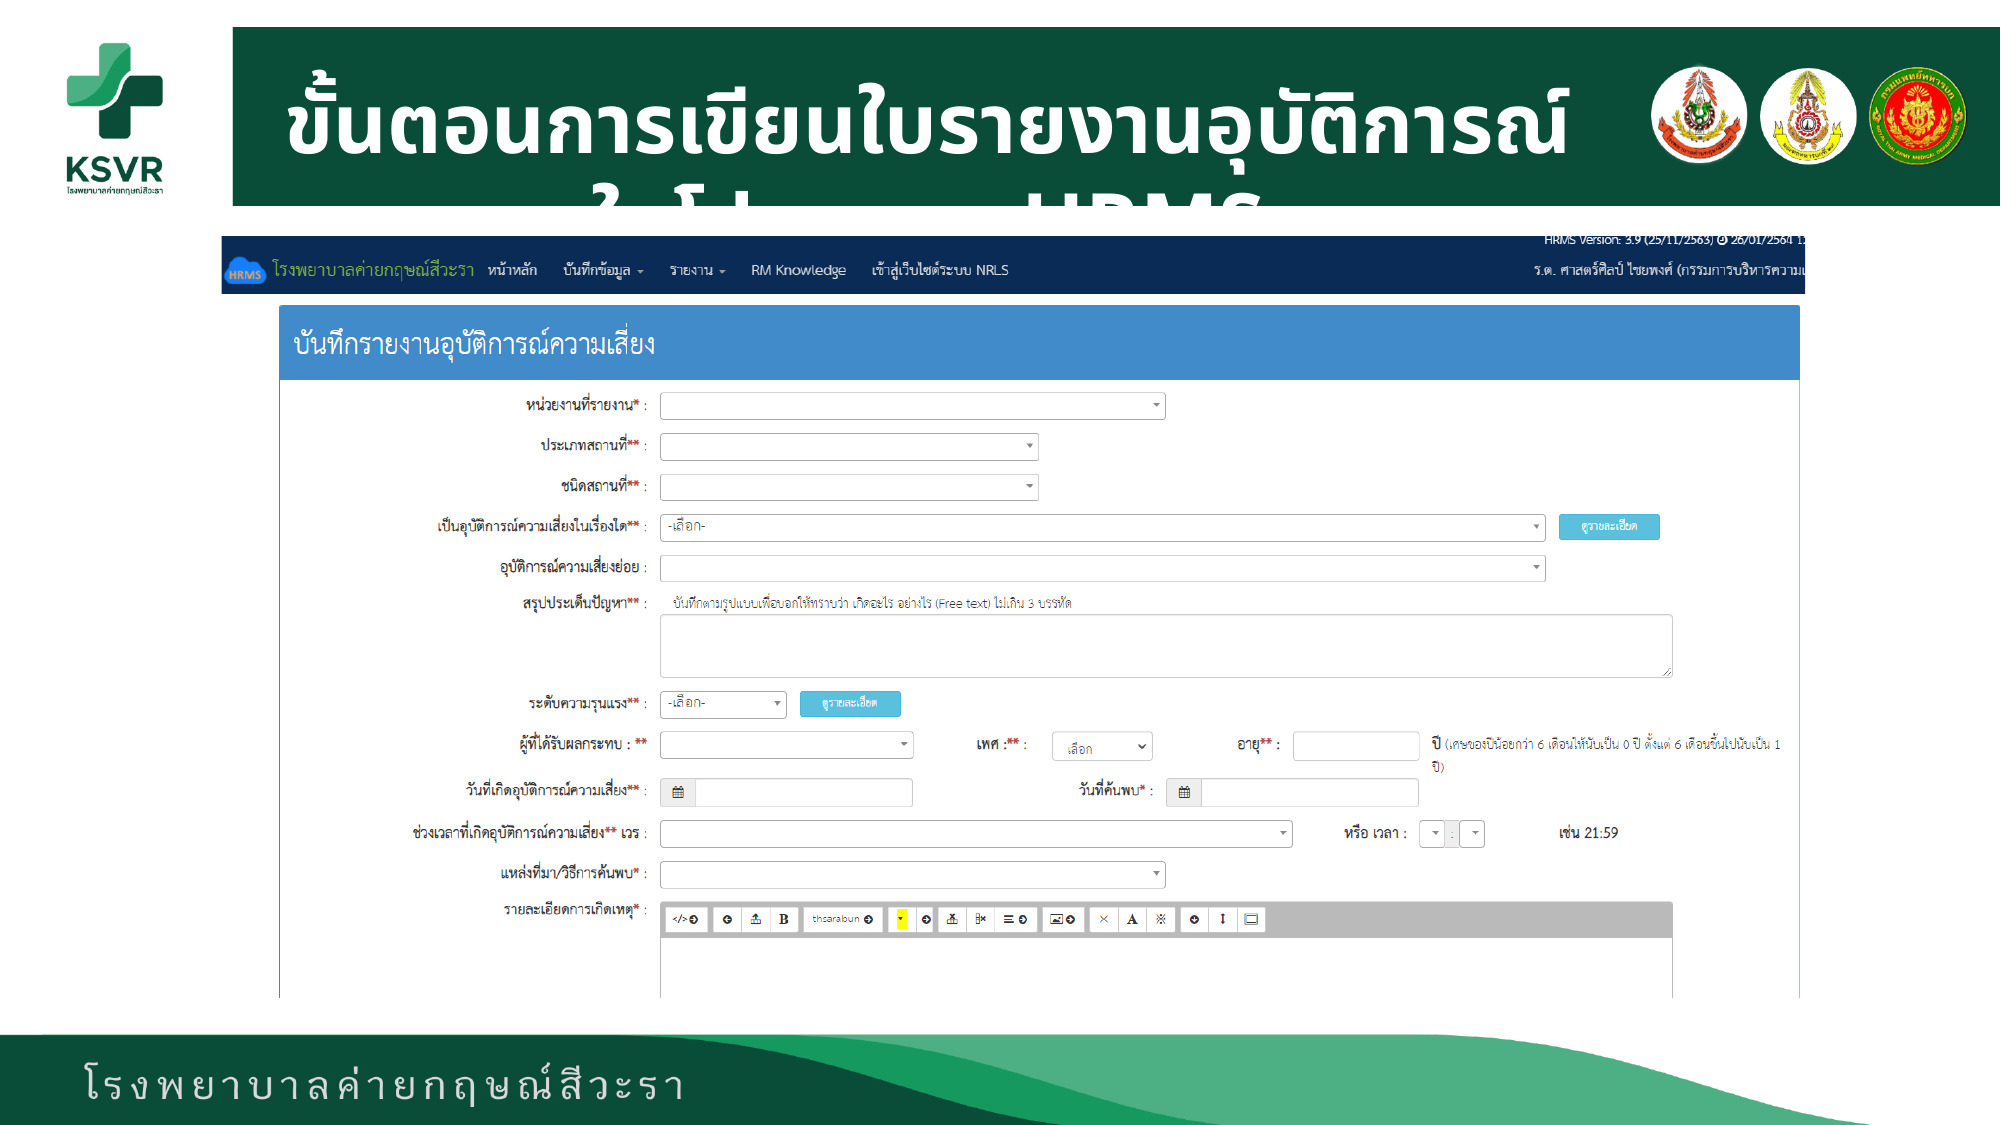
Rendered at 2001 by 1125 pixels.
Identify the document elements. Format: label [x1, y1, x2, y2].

text_box [0, 0, 2000, 1125]
picture [221, 236, 1806, 998]
